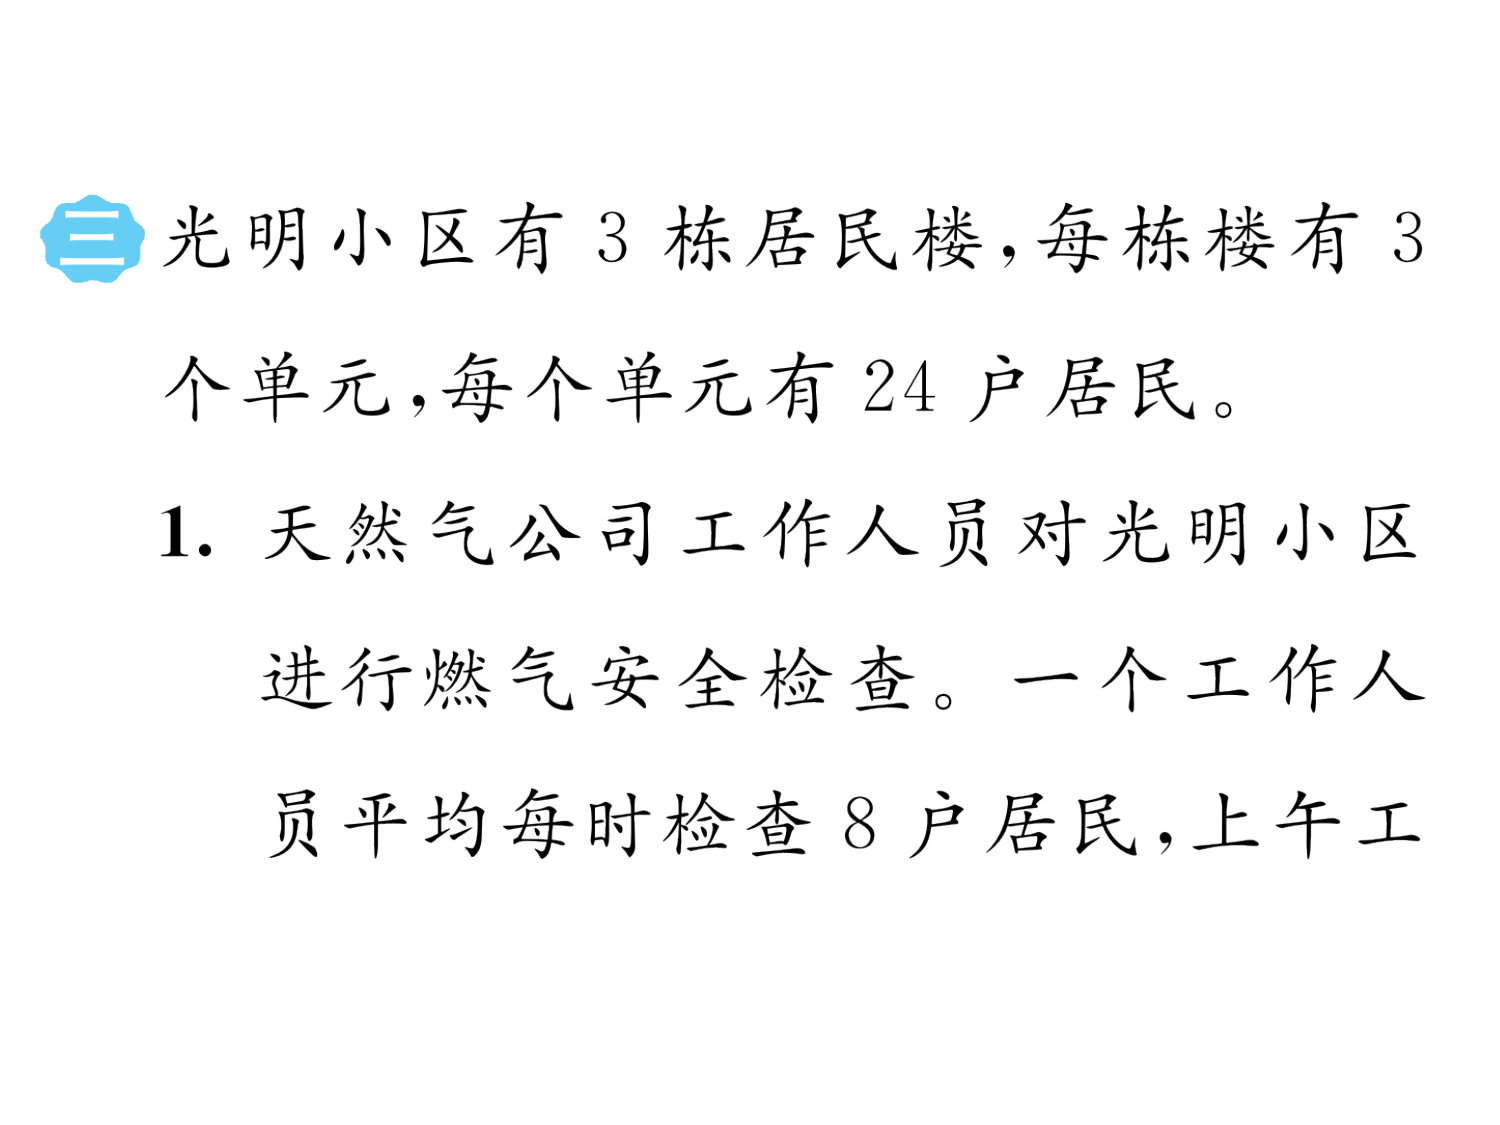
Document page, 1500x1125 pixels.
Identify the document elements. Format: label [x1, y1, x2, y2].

picture [35, 177, 1453, 911]
